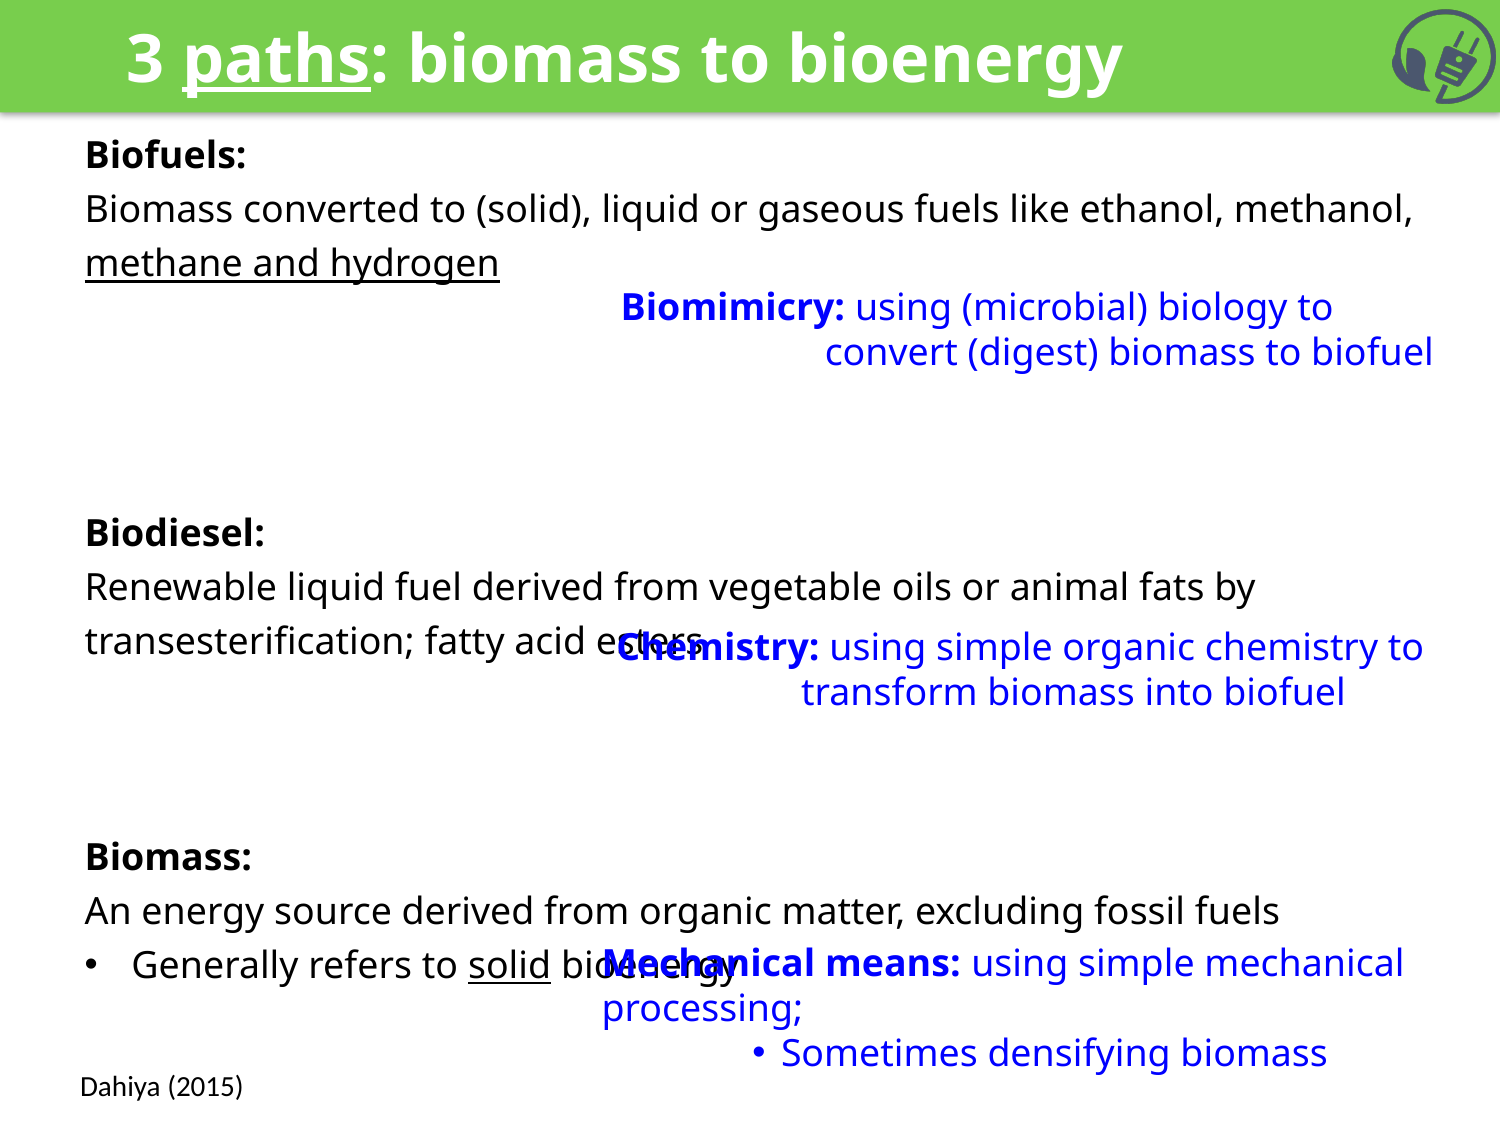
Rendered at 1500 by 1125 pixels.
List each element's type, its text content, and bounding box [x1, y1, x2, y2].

text_box Biofuels: Biomass converted to (solid), liquid or gaseous fuels like ethanol, methanol, methane and hydrogen Biodiesel: Renewable liquid fuel derived from vegetable oils or animal fats by transesterification; fatty acid esters Biomass: An energy source derived from organic matter, excluding fossil fuels Generally refers to solid bioenergy [69, 114, 1440, 994]
text_box 3 paths: biomass to bioenergy [111, 8, 1140, 103]
text_box Mechanical means: using simple mechanical processing; Sometimes densifying biomass [586, 931, 1440, 1082]
picture [1392, 7, 1497, 105]
text_box [0, 0, 1500, 113]
text_box Biomimicry: using (microbial) biology to convert (digest) biomass to biofuel [605, 275, 1460, 381]
table_cell [1389, 10, 1500, 111]
text_box Dahiya (2015) [65, 1059, 259, 1110]
text_box Chemistry: using simple organic chemistry to transform biomass into biofuel [601, 615, 1440, 720]
